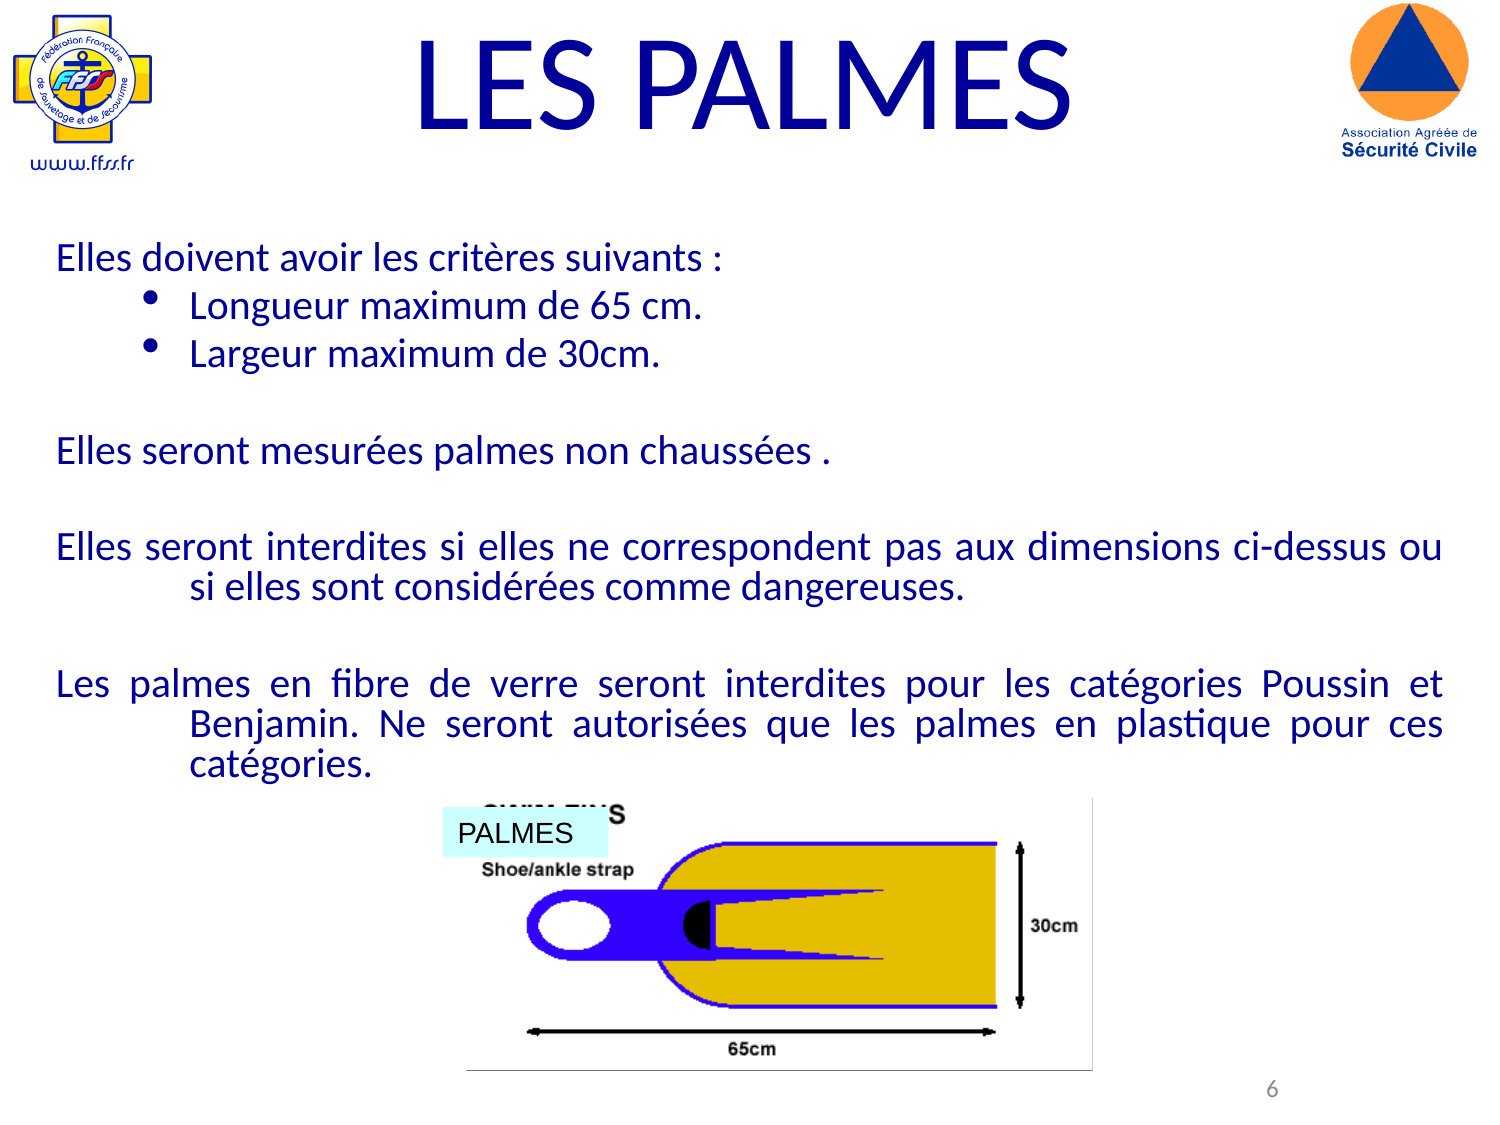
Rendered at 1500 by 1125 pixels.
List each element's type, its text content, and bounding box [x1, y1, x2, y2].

text_box Elles doivent avoir les critères suivants : Longueur maximum de 65 cm. Largeur maximum de 30cm. Elles seront mesurées palmes non chaussées . Elles seront interdites si elles ne correspondent pas aux dimensions ci-dessus ou si elles sont considérées comme dangereuses. Les palmes en fibre de verre seront interdites pour les catégories Poussin et Benjamin. Ne seront autorisées que les palmes en plastique pour ces catégories. [41, 231, 1459, 647]
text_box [442, 798, 1093, 1071]
slide_number 6 [1116, 1050, 1429, 1125]
picture [1328, 0, 1490, 161]
picture [8, 11, 156, 173]
text_box LES PALMES [160, 23, 1323, 126]
